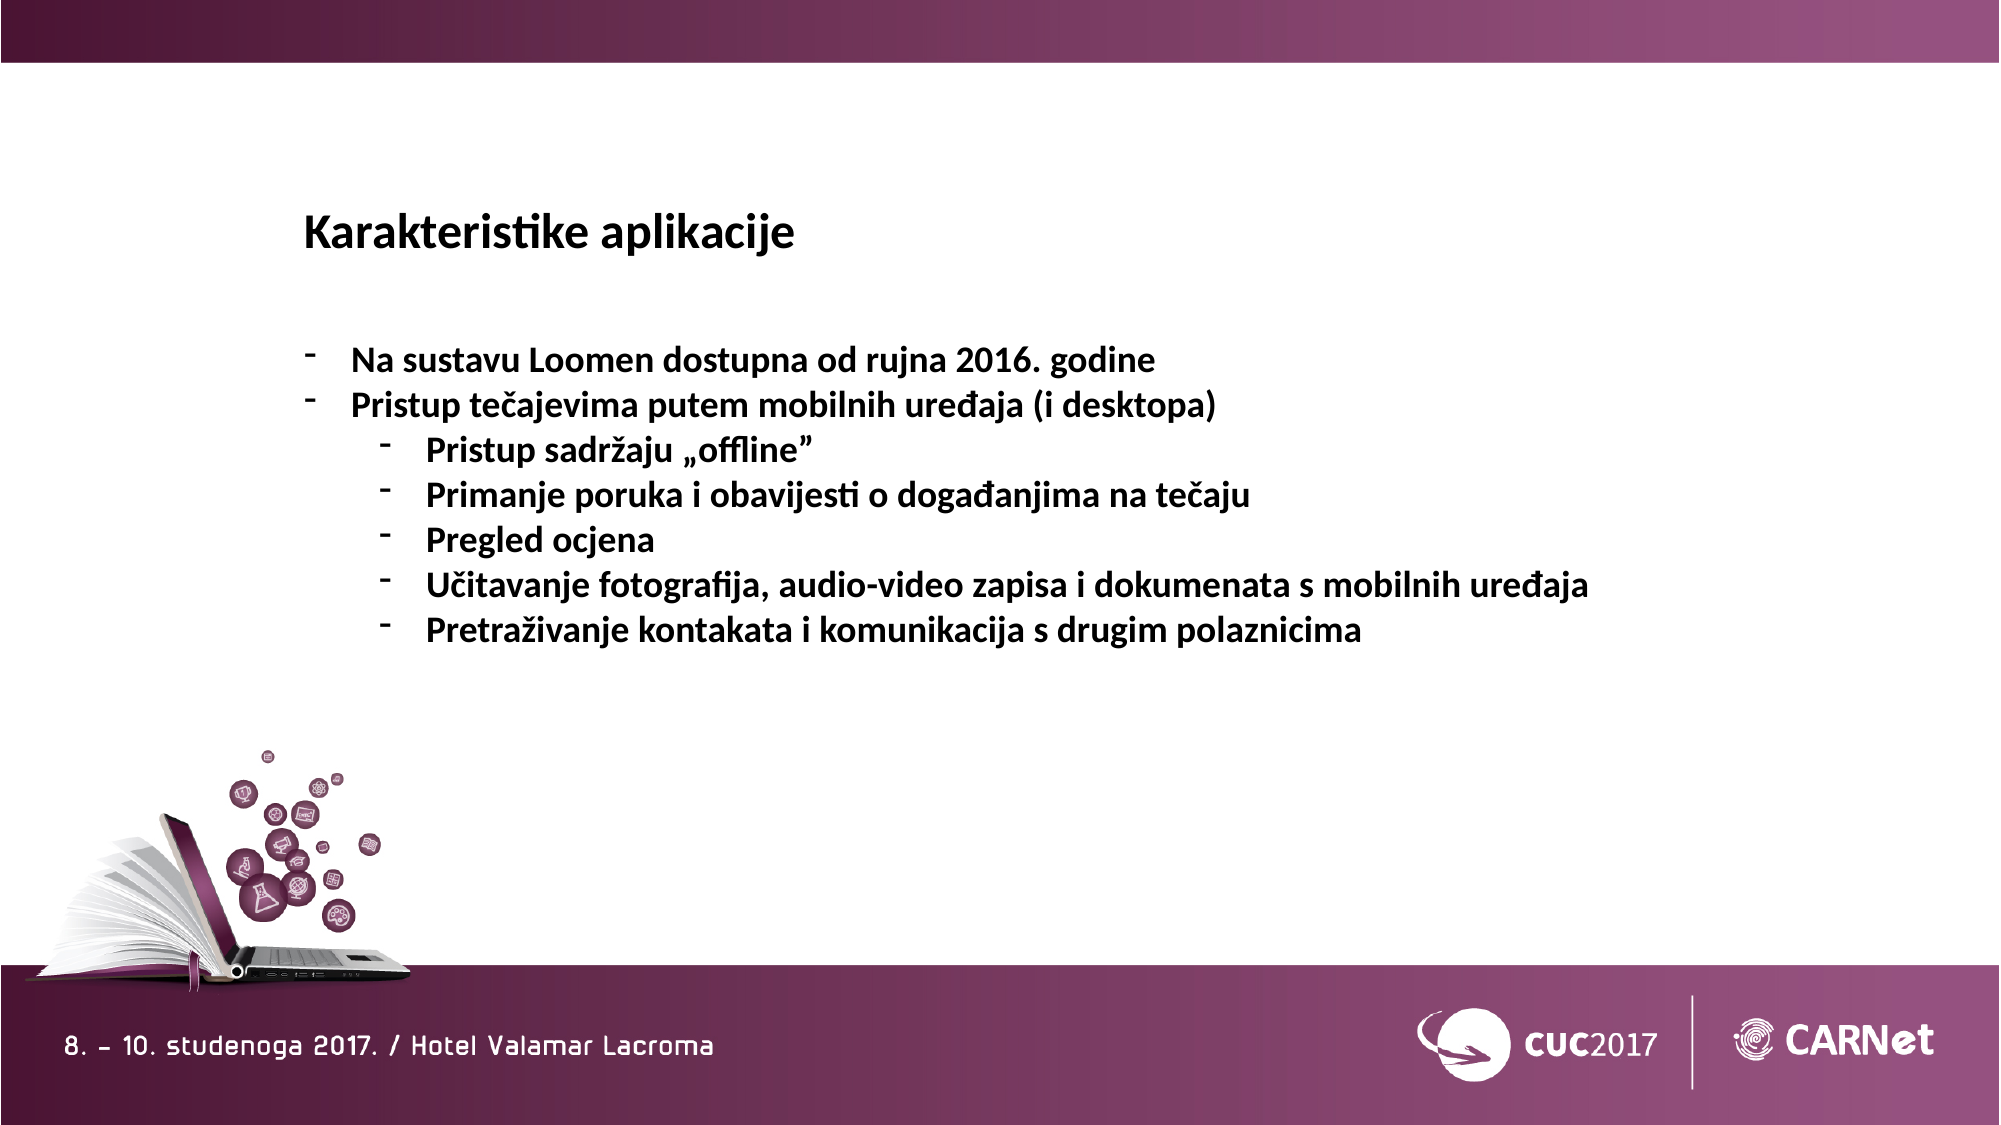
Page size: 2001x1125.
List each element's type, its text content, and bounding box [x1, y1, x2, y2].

text_box Karakteristike aplikacije [289, 190, 944, 266]
text_box Na sustavu Loomen dostupna od rujna 2016. godine Pristup tečajevima putem mobilnih uređaja (i desktopa) Pristup sadržaju „offline” Primanje poruka i obavijesti o događanjima na tečaju Pregled ocjena Učitavanje fotografija, audio-video zapisa i dokumenata s mobilnih uređaja Pretraživanje kontakata i komunikacija s drugim polaznicima [289, 327, 1711, 703]
picture [1, 0, 1999, 1125]
